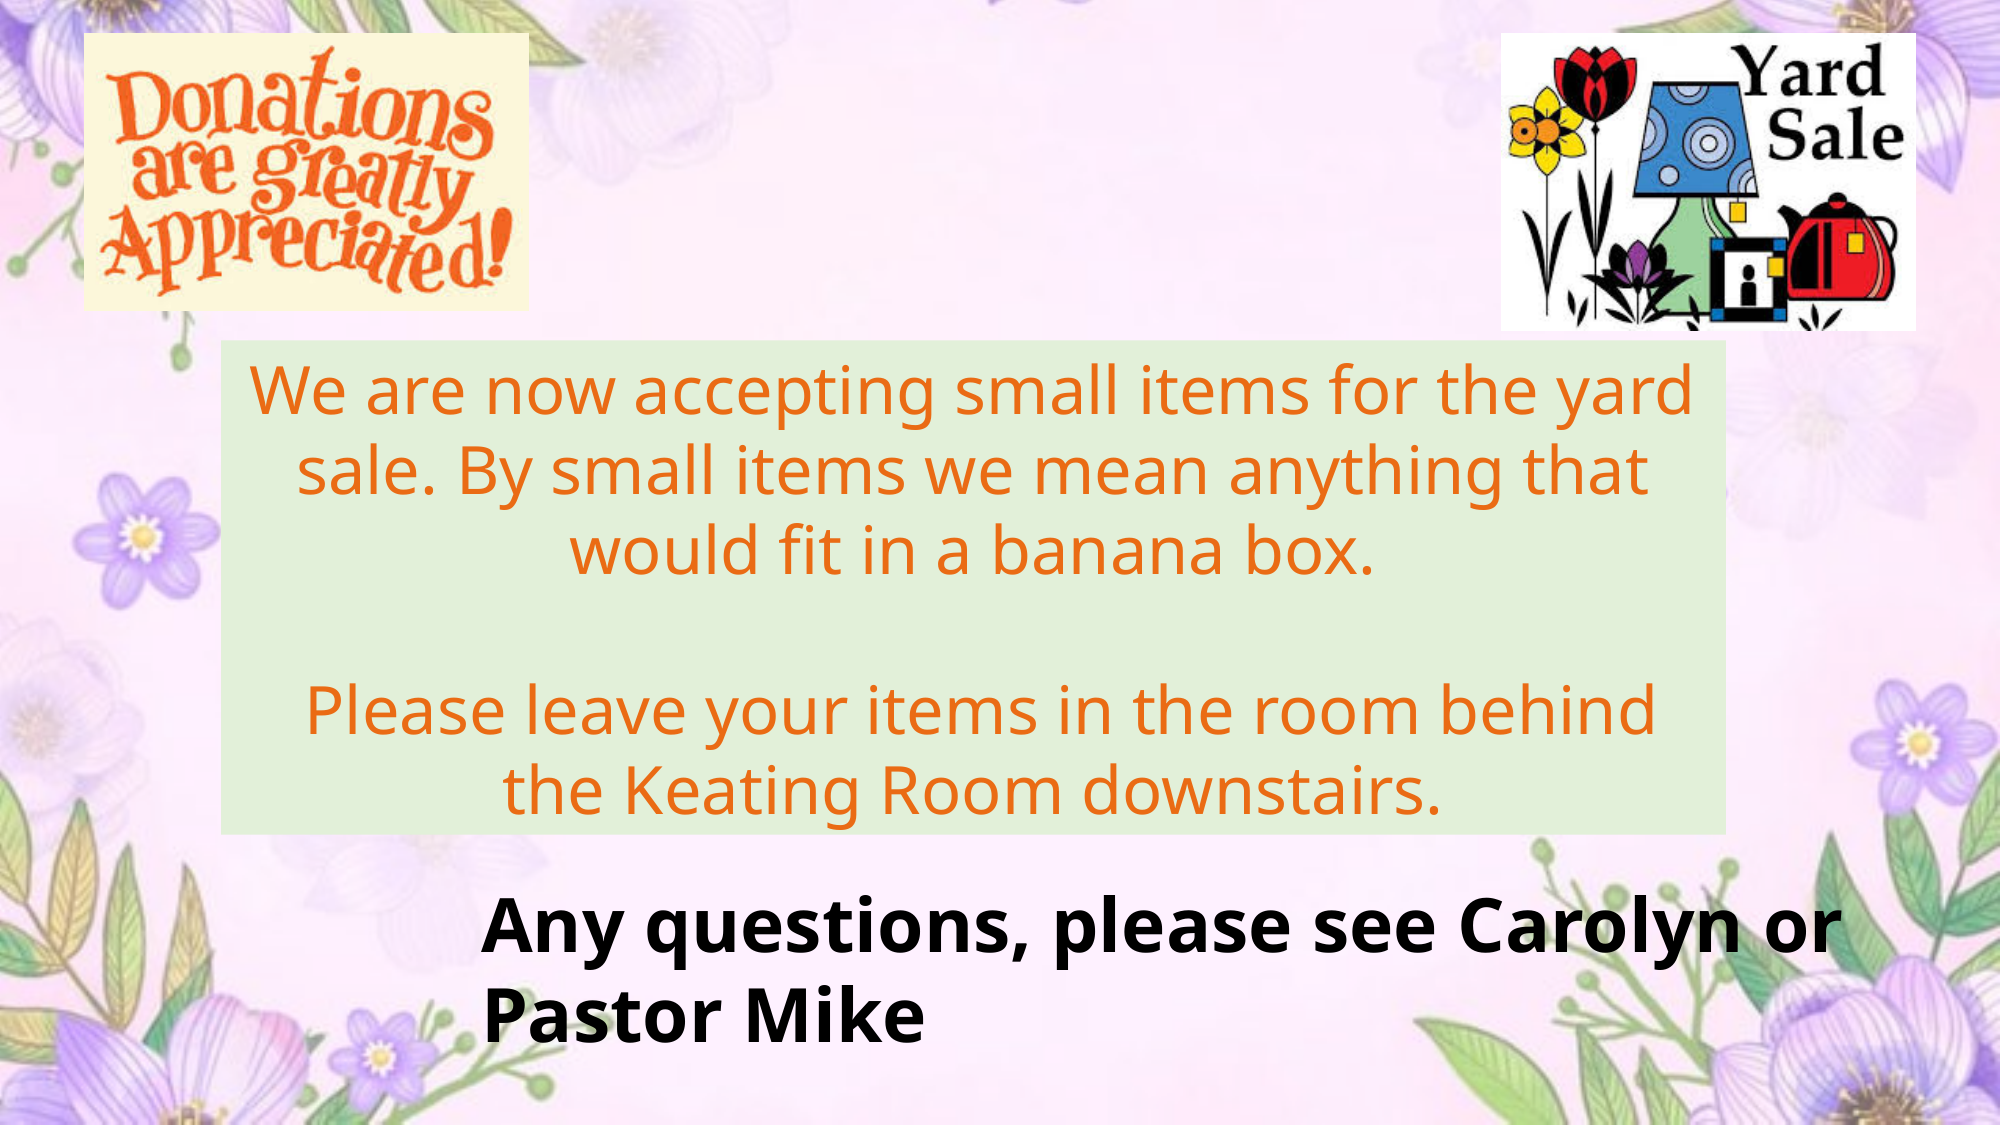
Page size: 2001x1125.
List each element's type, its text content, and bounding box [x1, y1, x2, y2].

text_box We are now accepting small items for the yard sale. By small items we mean anything that would fit in a banana box. Please leave your items in the room behind the Keating Room downstairs. [221, 340, 1726, 835]
picture [1501, 33, 1916, 331]
text_box Any questions, please see Carolyn or Pastor Mike [466, 870, 1865, 1065]
picture [84, 33, 529, 311]
